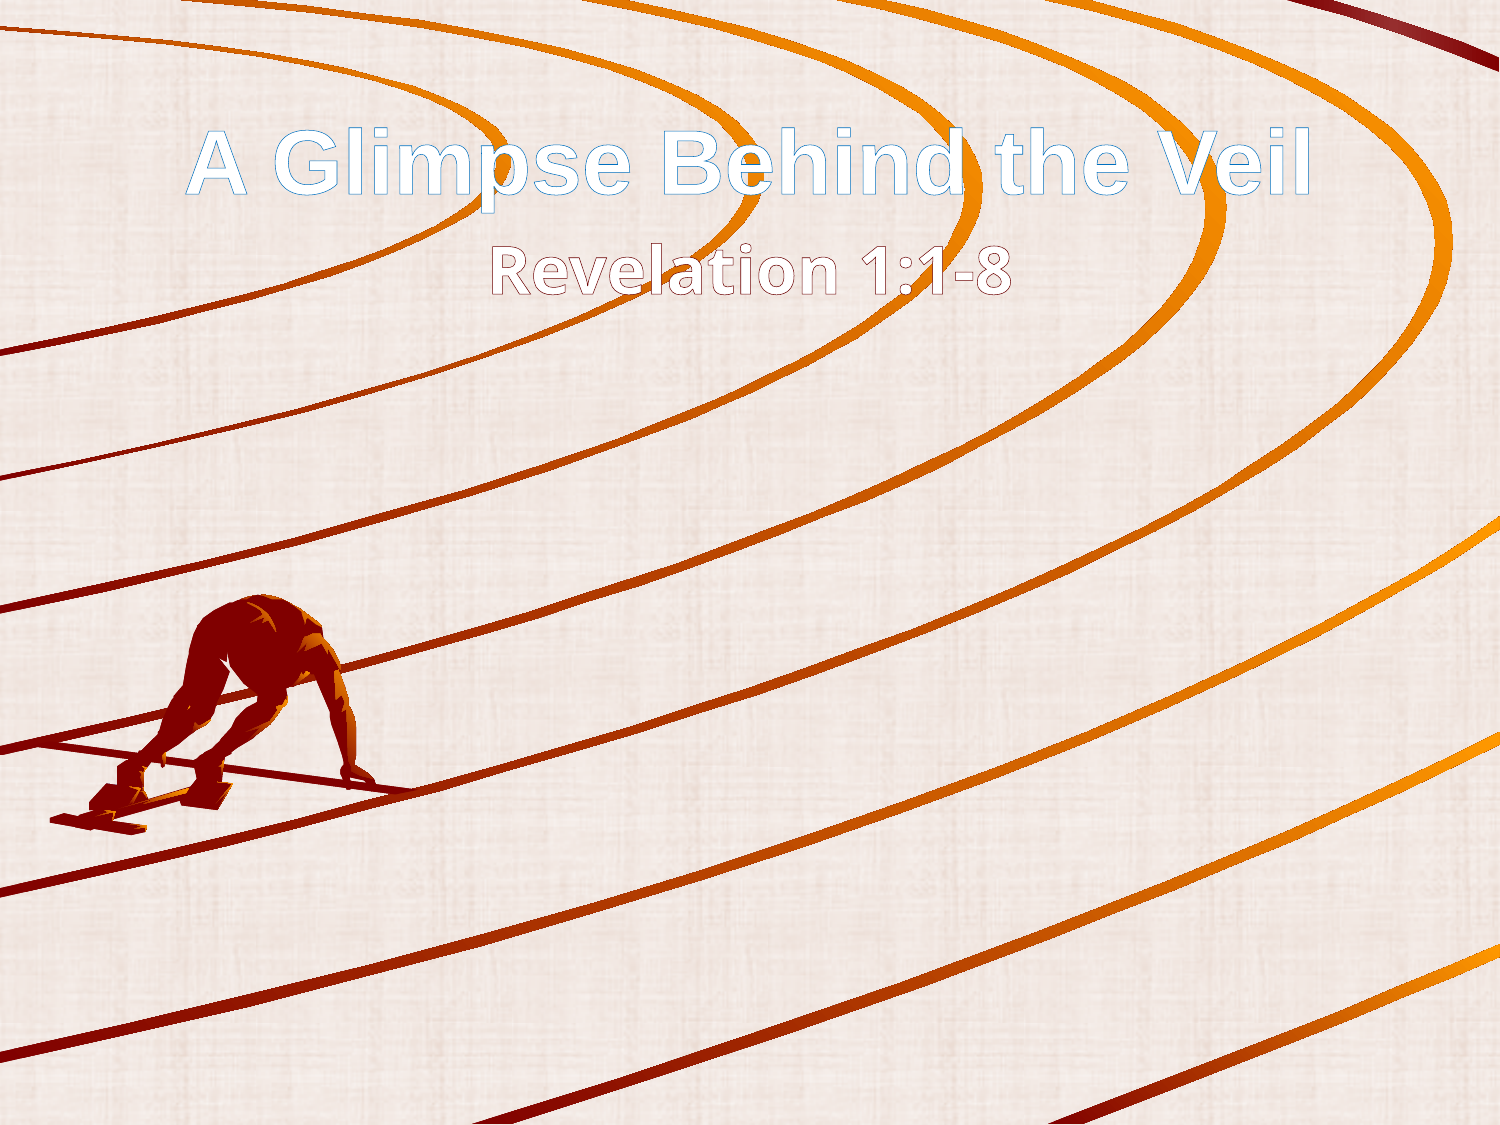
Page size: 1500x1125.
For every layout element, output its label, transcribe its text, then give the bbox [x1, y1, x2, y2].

subtitle Revelation 1:1-8 [225, 219, 1275, 315]
title A Glimpse Behind the Veil [112, 113, 1388, 220]
